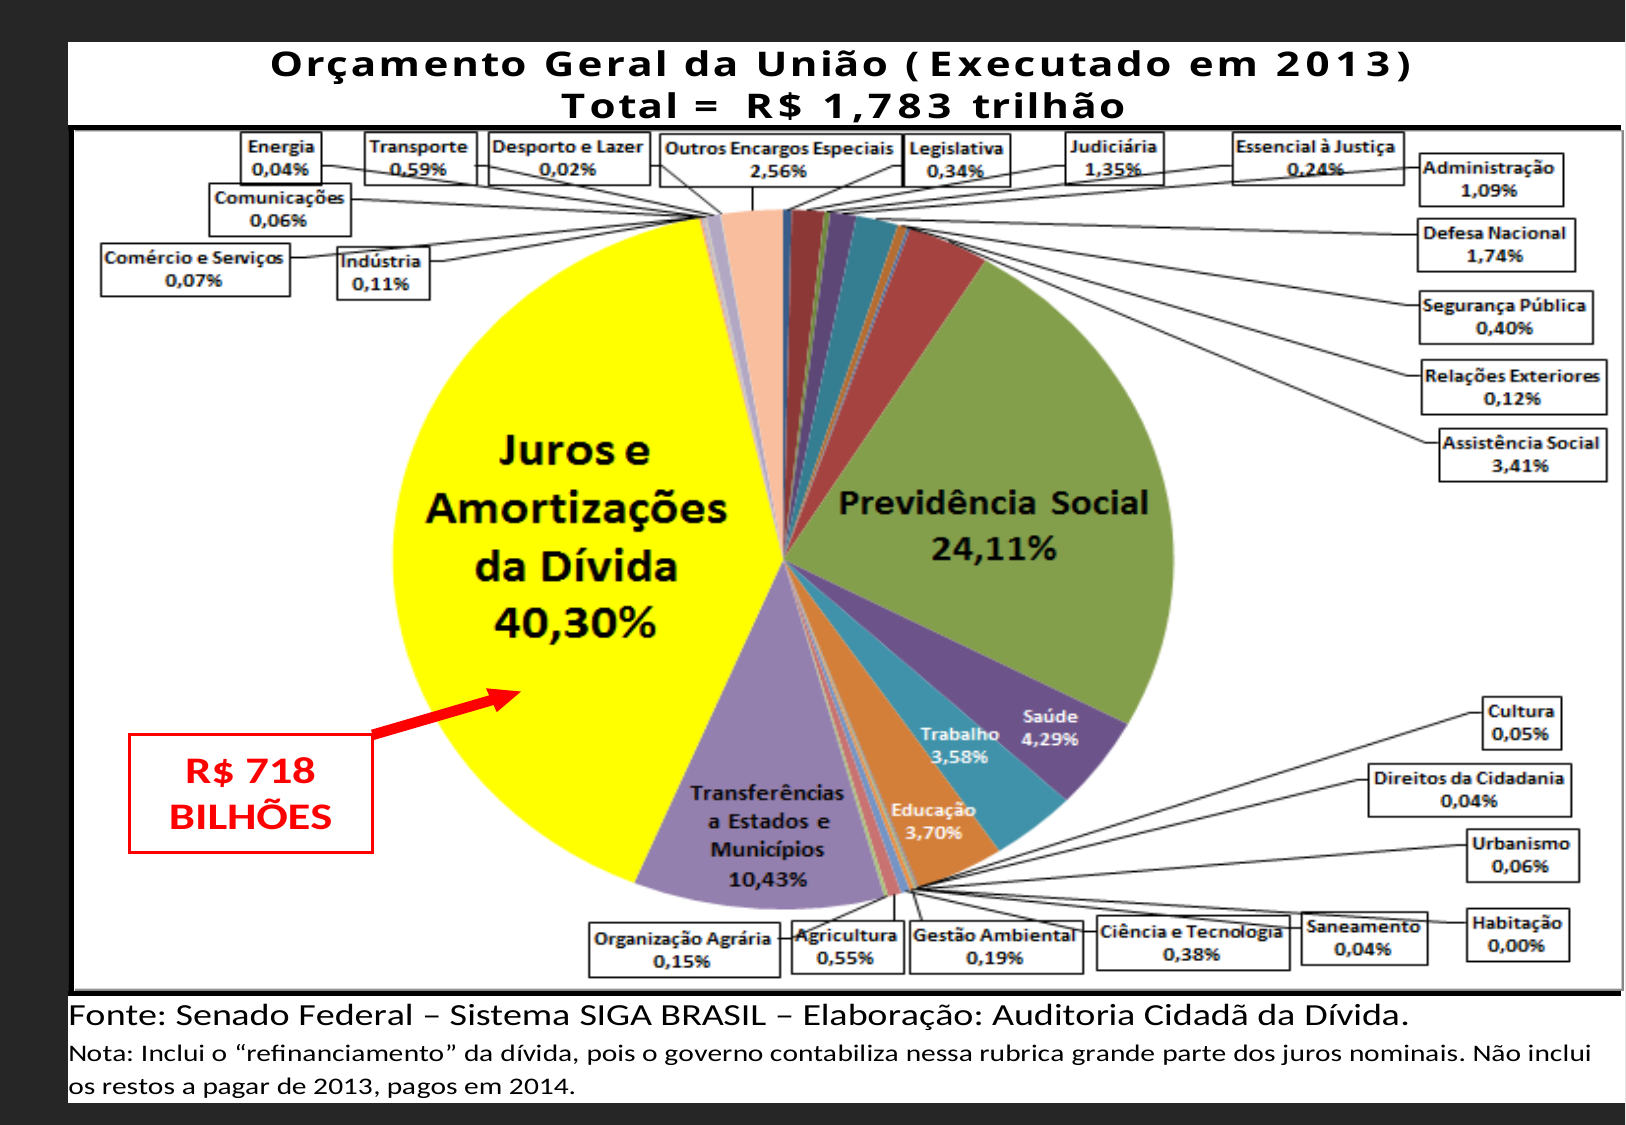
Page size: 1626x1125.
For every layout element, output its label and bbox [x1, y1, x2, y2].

text_box [68, 42, 1625, 1104]
